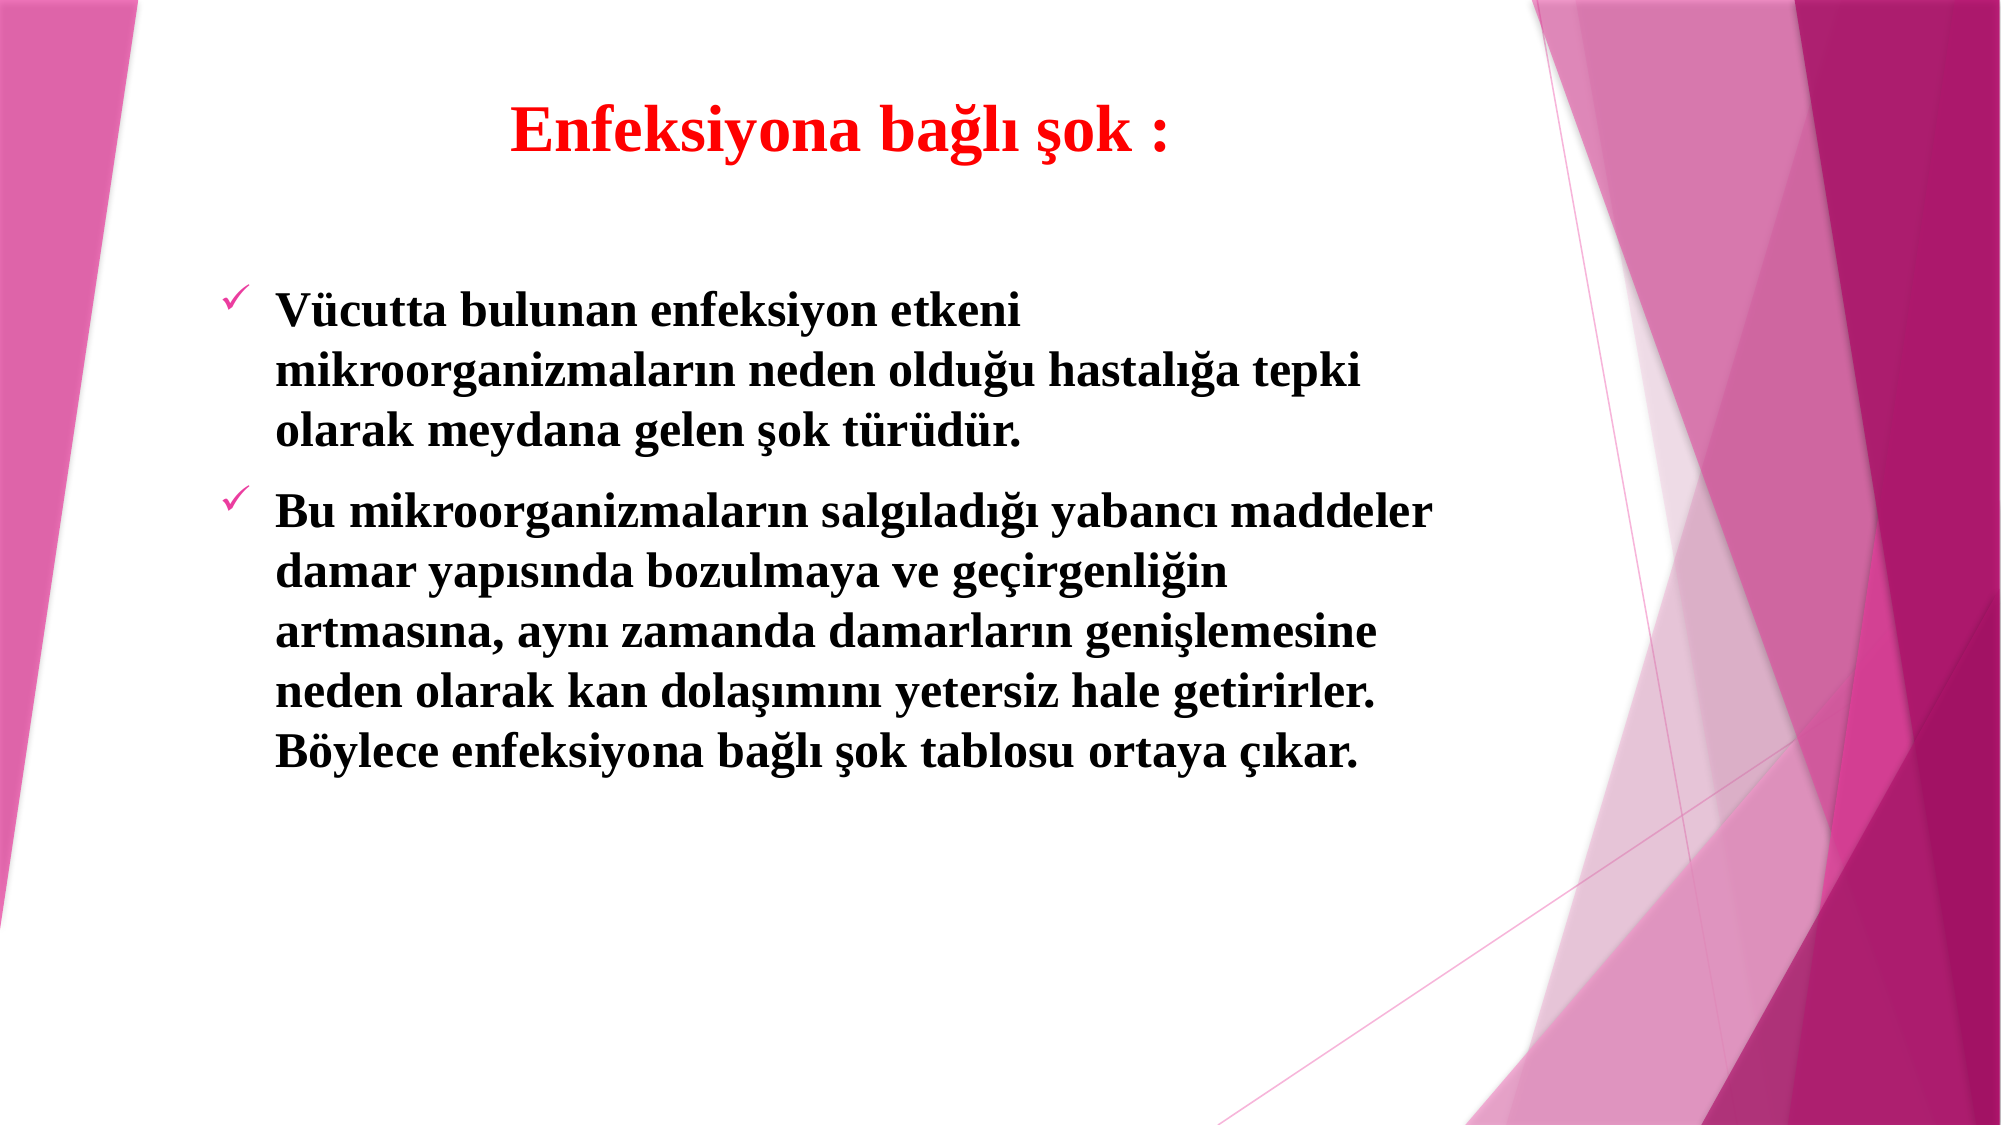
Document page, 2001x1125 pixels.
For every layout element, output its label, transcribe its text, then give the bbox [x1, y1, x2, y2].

subtitle Enfeksiyona bağlı şok : Vücutta bulunan enfeksiyon etkeni mikroorganizmaların neden olduğu hastalığa tepki olarak meydana gelen şok türüdür. Bu mikroorganizmaların salgıladığı yabancı maddeler damar yapısında bozulmaya ve geçirgenliğin artmasına, aynı zamanda damarların genişlemesine neden olarak kan dolaşımını yetersiz hale getirirler. Böylece enfeksiyona bağlı şok tablosu ortaya çıkar. [204, 77, 1479, 1125]
